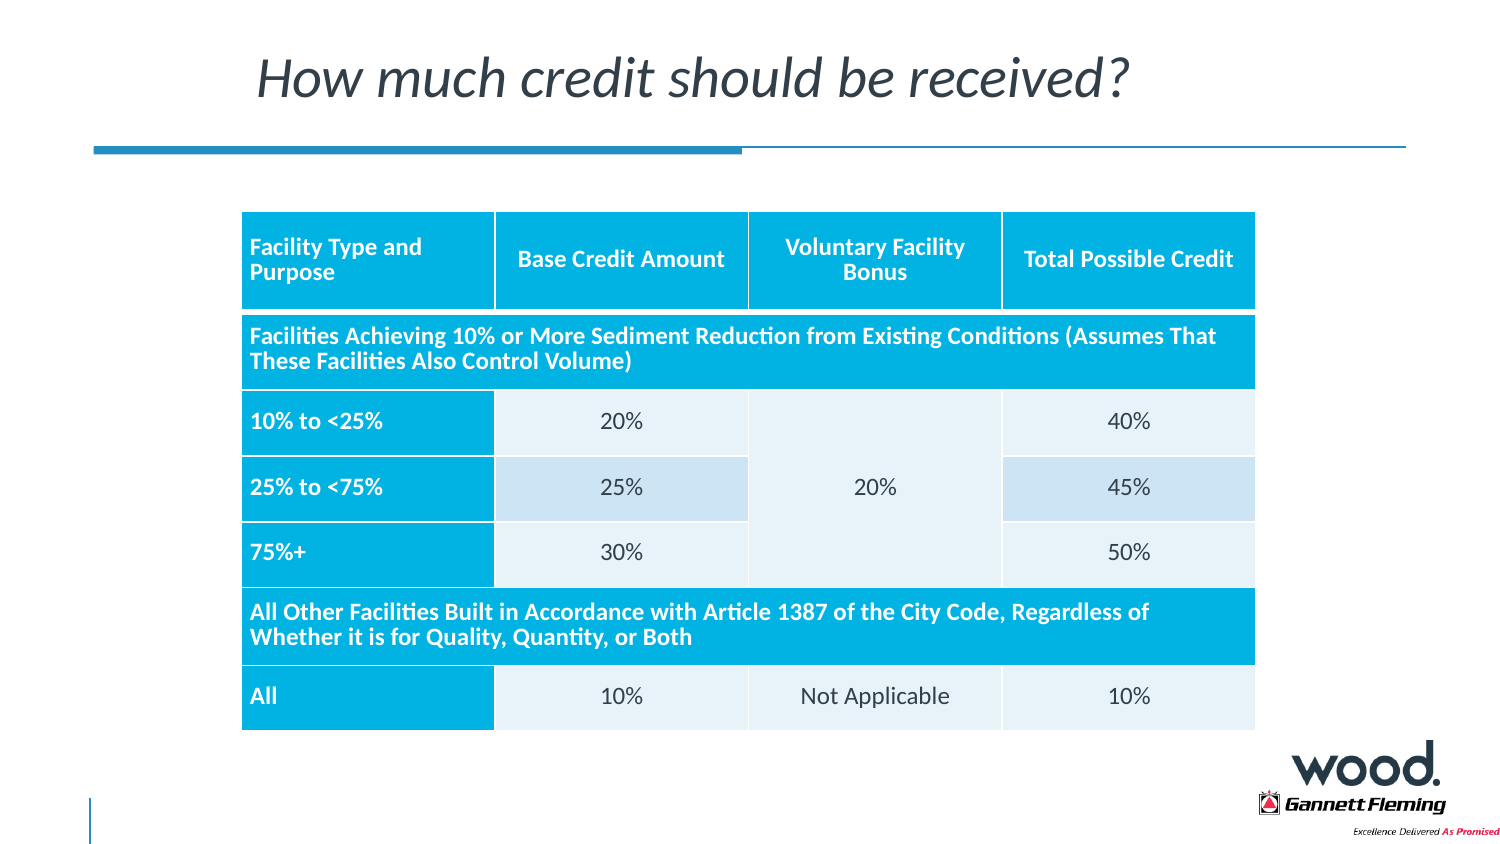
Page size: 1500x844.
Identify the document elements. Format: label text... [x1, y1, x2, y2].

table_cell 50% [1003, 523, 1255, 587]
table_cell 75%+ [242, 523, 494, 587]
table_cell 10% [1003, 666, 1255, 730]
table_cell 10% [496, 666, 748, 730]
table_cell 40% [1003, 391, 1255, 455]
picture [1259, 789, 1500, 835]
table_header Facility Type and Purpose [242, 212, 494, 309]
table_header Total Possible Credit [1003, 212, 1255, 309]
table_cell 20% [749, 391, 1001, 587]
table_cell Not Applicable [749, 666, 1001, 730]
table_cell 10% to <25% [242, 391, 494, 455]
table_cell 25% to <75% [242, 457, 494, 521]
table_cell 30% [496, 523, 748, 587]
table_header Voluntary Facility Bonus [749, 212, 1001, 309]
title How much credit should be received? [241, 11, 1257, 138]
table_cell All [242, 666, 494, 730]
table_header Base Credit Amount [496, 212, 748, 309]
picture [1291, 740, 1440, 786]
table_cell Facilities Achieving 10% or More Sediment Reduction from Existing Conditions (Assumes That These Facilities Also Control Volume) [242, 315, 1255, 389]
table_cell 20% [496, 391, 748, 455]
table_cell All Other Facilities Built in Accordance with Article 1387 of the City Code, Regardless of Whether it is for Quality, Quantity, or Both [242, 588, 1255, 665]
table_cell 45% [1003, 457, 1255, 521]
table_cell 25% [496, 457, 748, 521]
